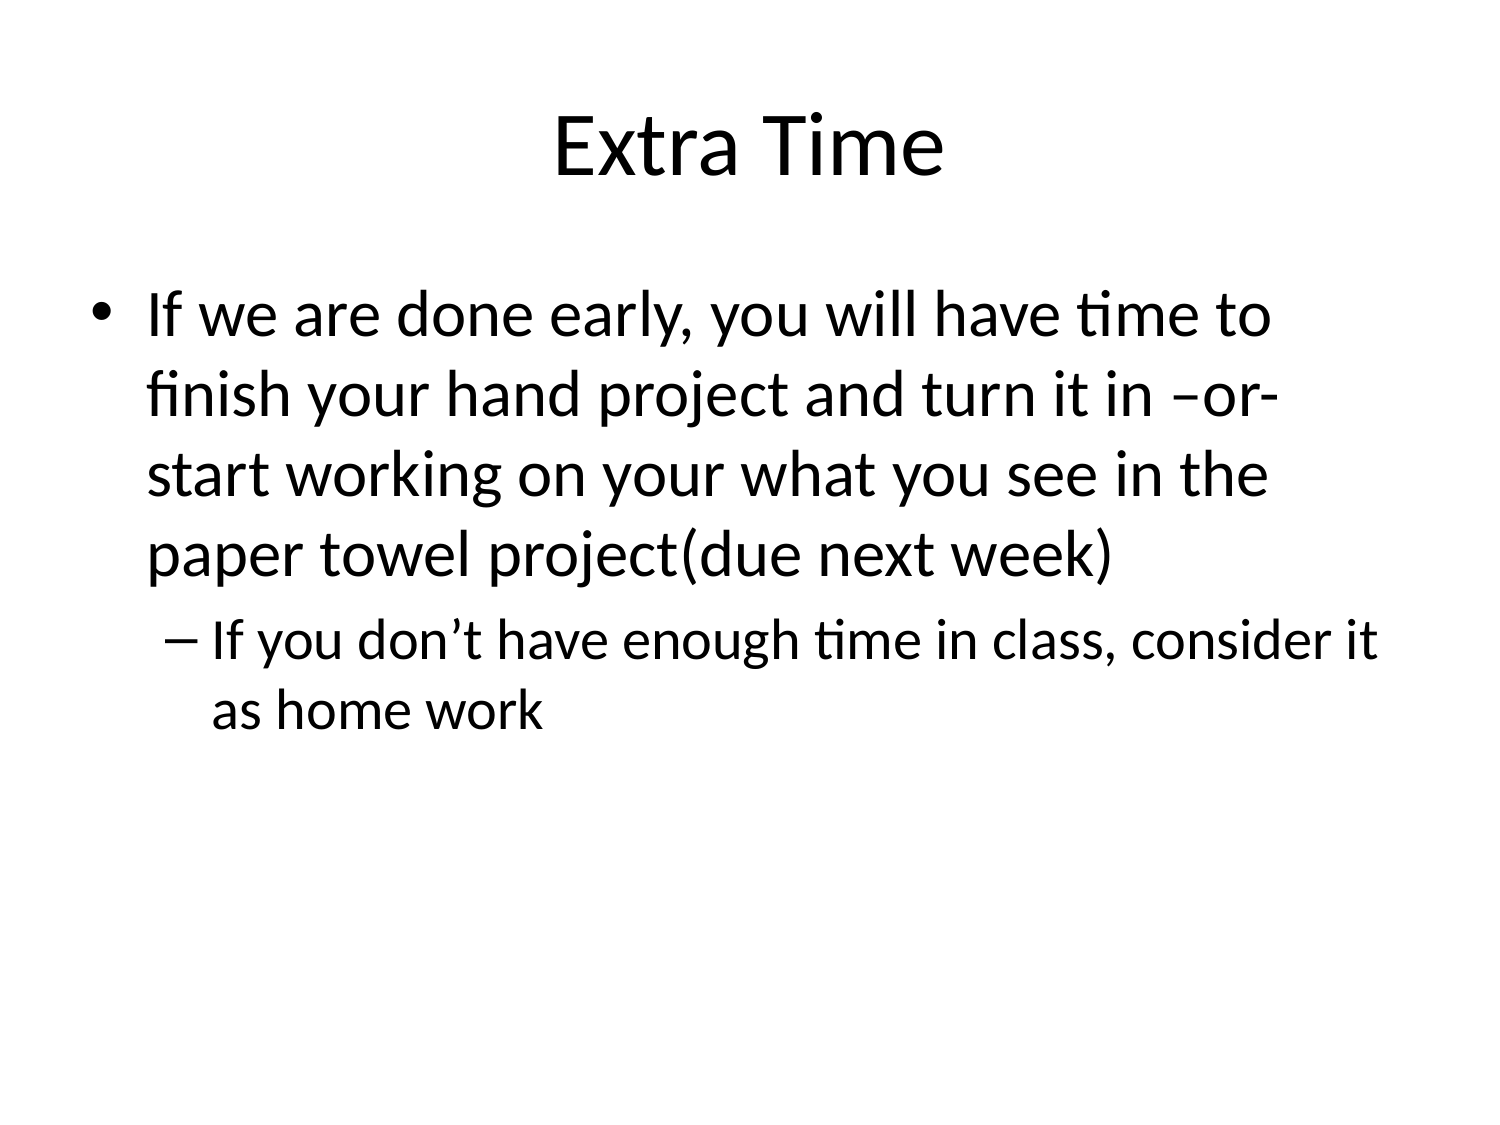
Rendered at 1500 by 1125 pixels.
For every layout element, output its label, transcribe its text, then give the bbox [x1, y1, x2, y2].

title Extra Time [75, 45, 1425, 233]
list If we are done early, you will have time to finish your hand project and turn it in –or- start working on your what you see in the paper towel project(due next week) If you don’t have enough time in class, consider it as home work [75, 262, 1425, 1005]
